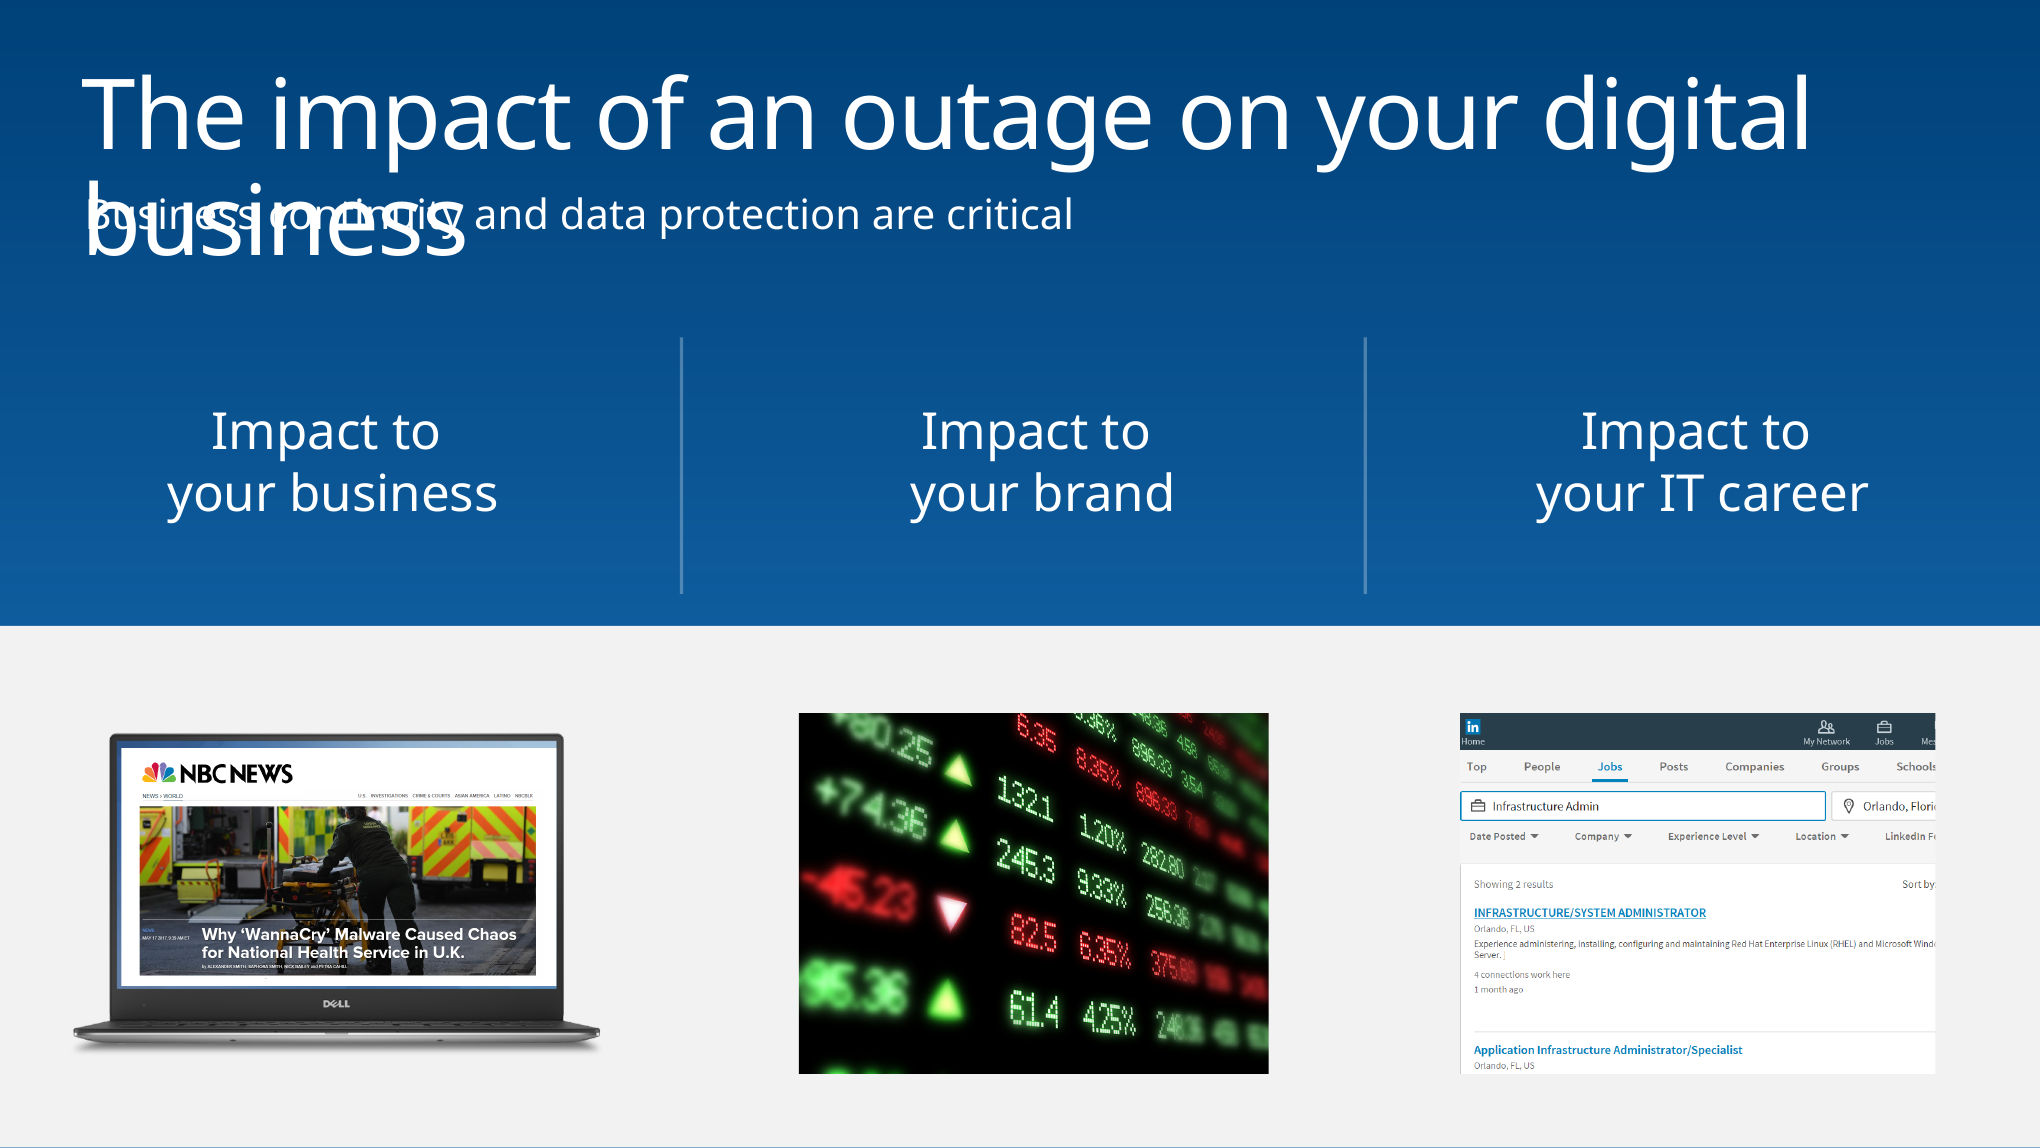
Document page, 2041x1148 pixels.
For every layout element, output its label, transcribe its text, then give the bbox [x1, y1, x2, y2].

picture [798, 713, 1269, 1074]
text_box Business continuity and data protection are critical [69, 186, 2021, 275]
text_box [25, 711, 648, 1085]
title The impact of an outage on your digital business [57, 49, 2041, 204]
text_box Impact to your brand [715, 374, 1325, 574]
text_box Impact to your IT career [1412, 374, 1948, 574]
picture [1462, 793, 1824, 819]
text_box Impact to your business [45, 374, 576, 574]
text_box [0, 625, 2041, 1148]
picture [1459, 713, 1936, 1074]
text_box [0, 0, 2041, 625]
